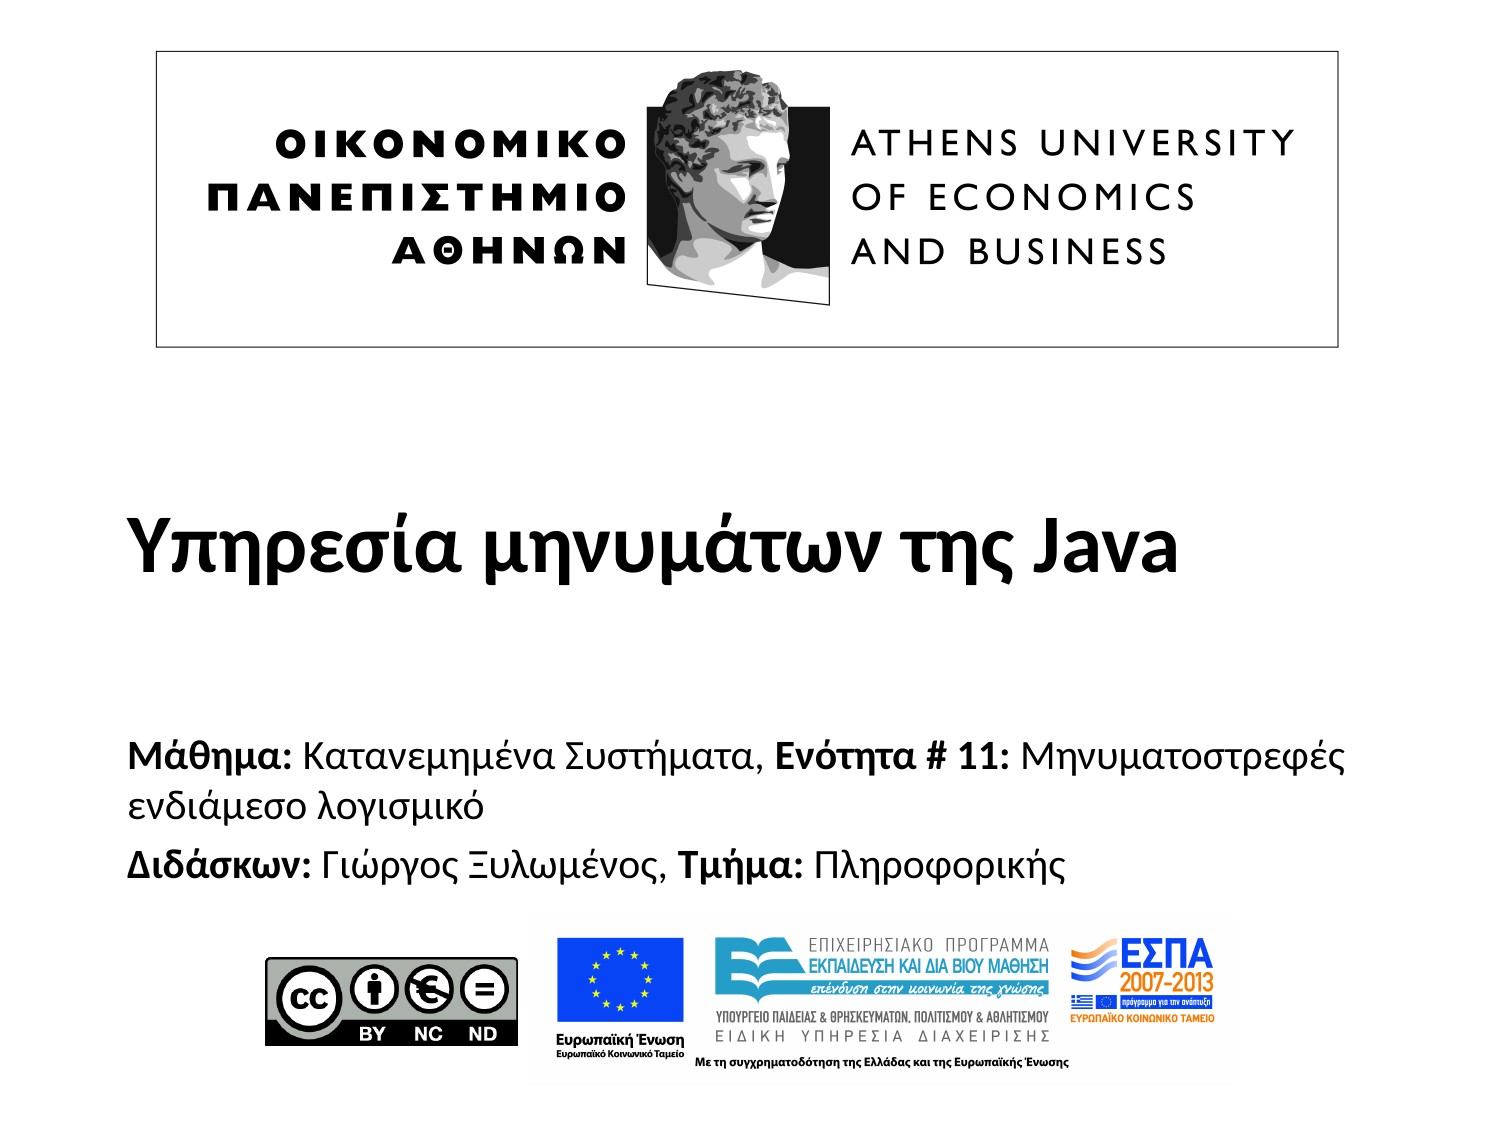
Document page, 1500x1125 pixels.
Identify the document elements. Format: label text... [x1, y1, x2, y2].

picture [528, 916, 1237, 1086]
title Υπηρεσία μηνυμάτων της Java [112, 481, 1388, 706]
picture [147, 42, 1347, 356]
picture [265, 957, 518, 1046]
list Μάθημα: Κατανεμημένα Συστήματα, Ενότητα # 11: Μηνυματοστρεφές ενδιάμεσο λογισμικό Διδάσκων: Γιώργος Ξυλωμένος, Τμήμα: Πληροφορικής [112, 706, 1388, 953]
